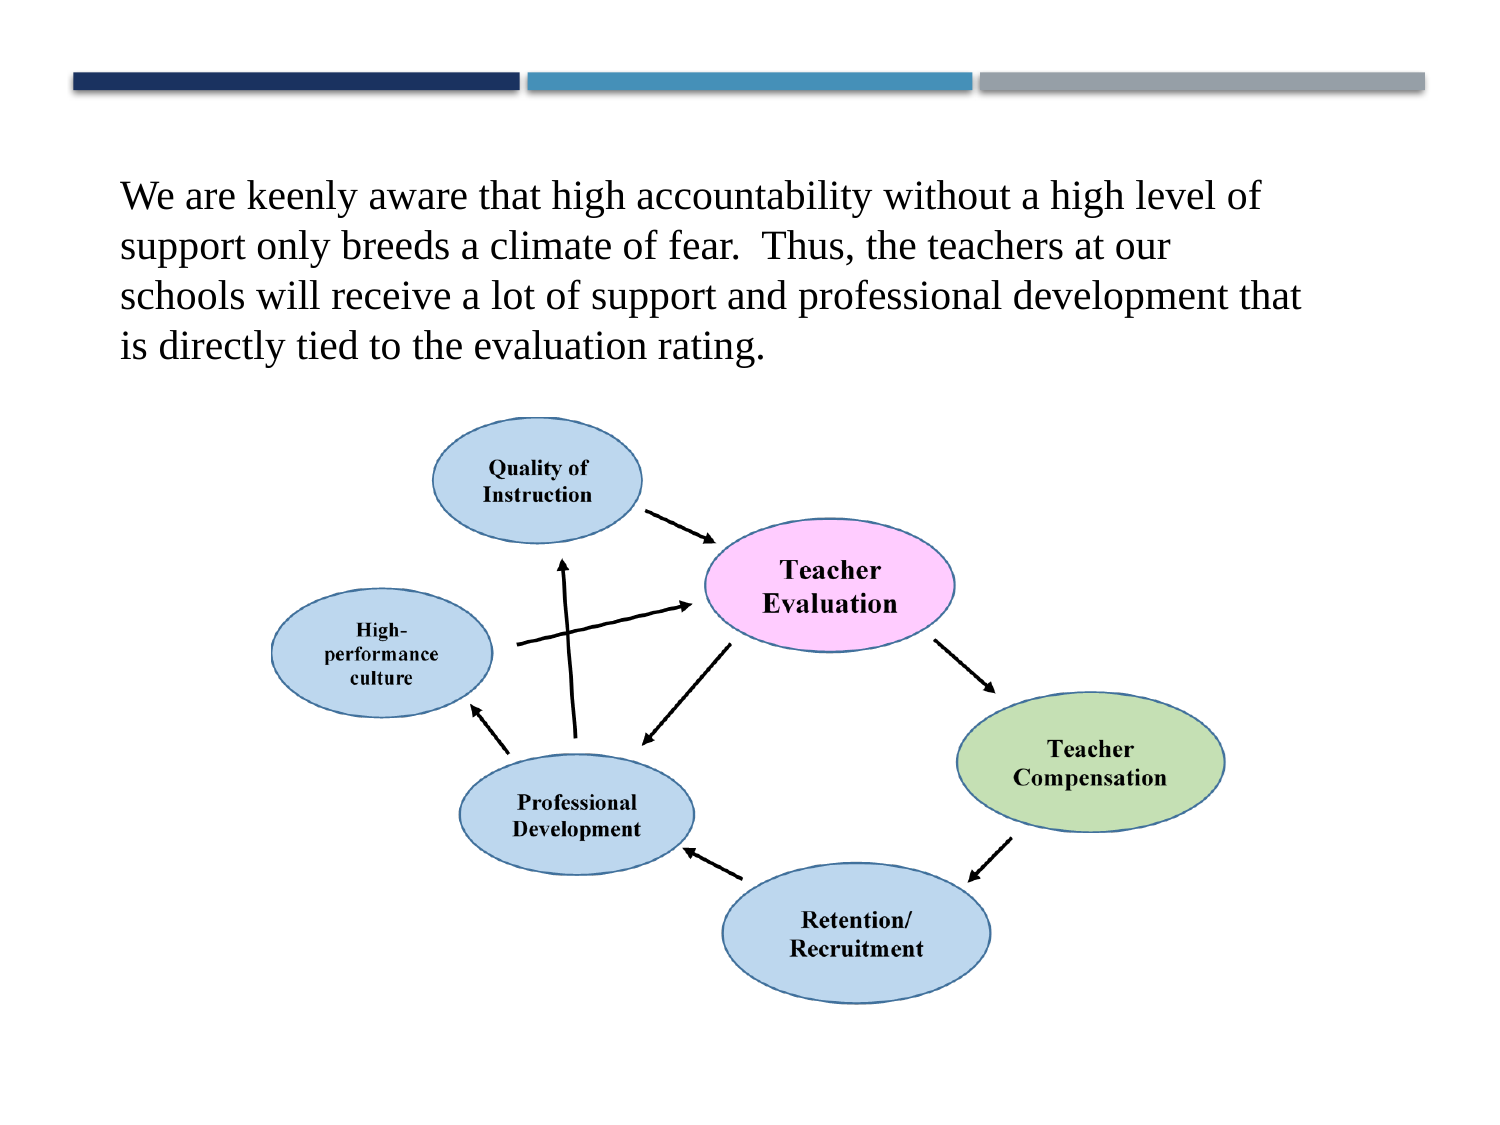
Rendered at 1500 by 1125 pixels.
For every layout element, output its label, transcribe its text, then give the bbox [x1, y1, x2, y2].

picture [271, 416, 1229, 1009]
text_box We are keenly aware that high accountability without a high level of support only breeds a climate of fear. Thus, the teachers at our schools will receive a lot of support and professional development that is directly tied to the evaluation rating. [105, 160, 1322, 375]
